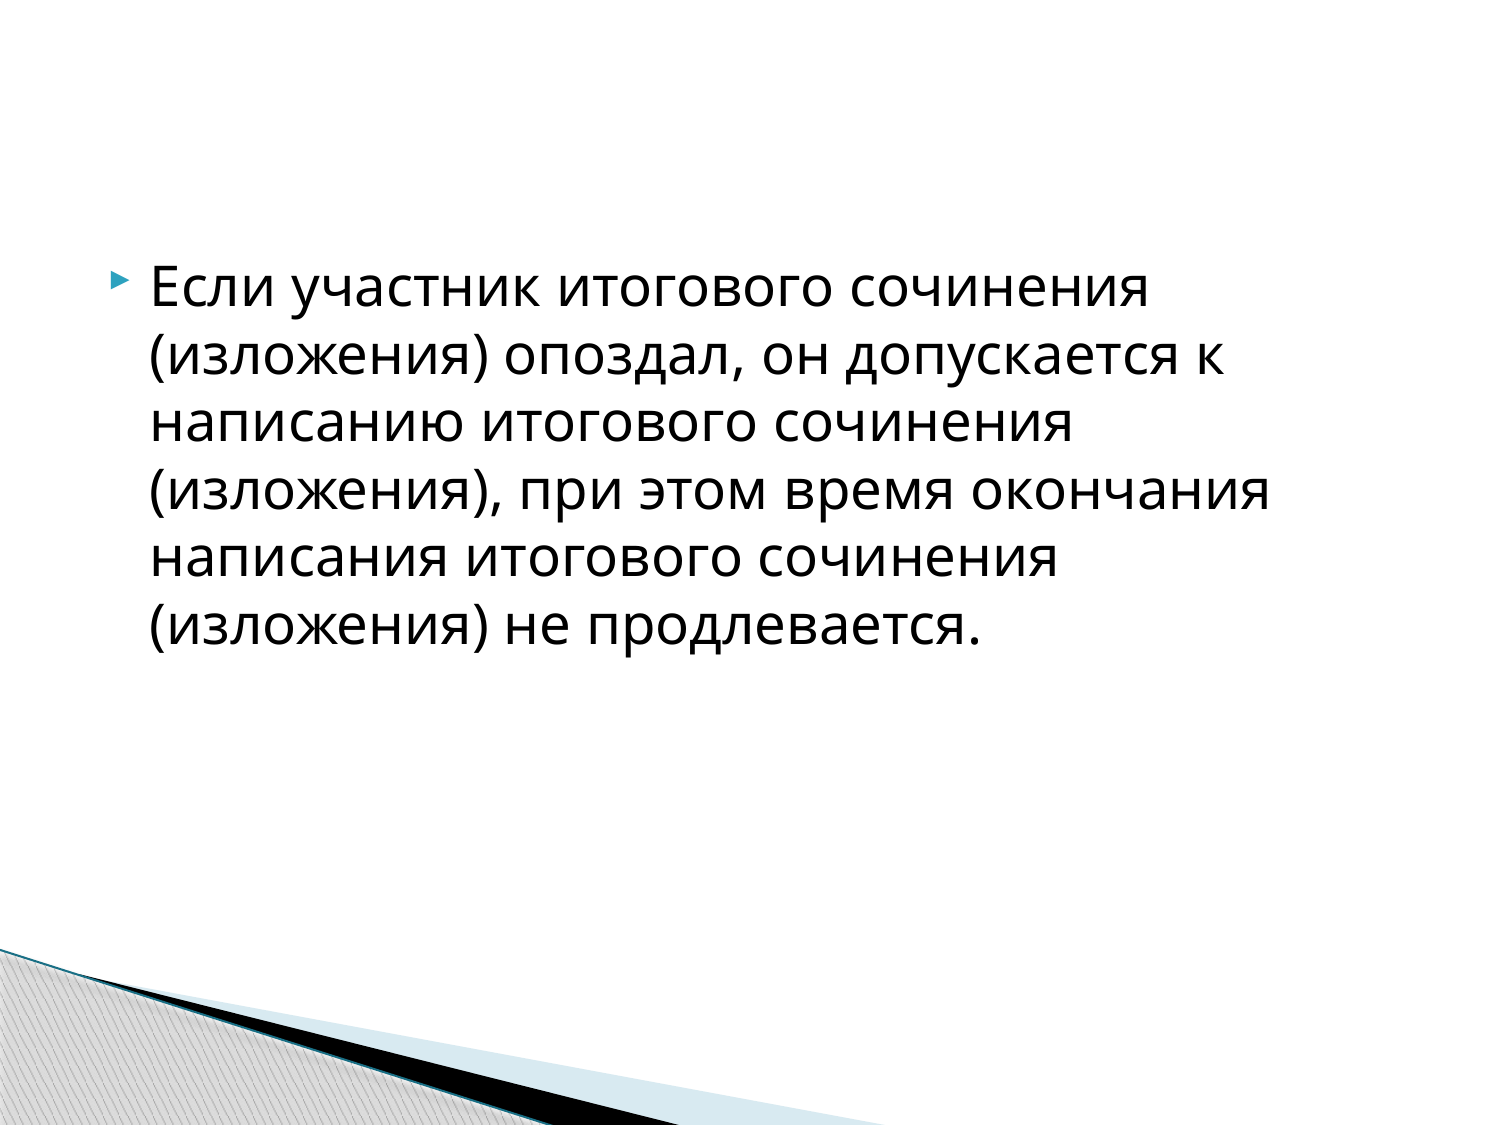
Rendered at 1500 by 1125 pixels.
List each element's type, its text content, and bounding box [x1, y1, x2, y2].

list Если участник итогового сочинения (изложения) опоздал, он допускается к написанию итогового сочинения (изложения), при этом время окончания написания итогового сочинения (изложения) не продлевается. [75, 243, 1425, 986]
